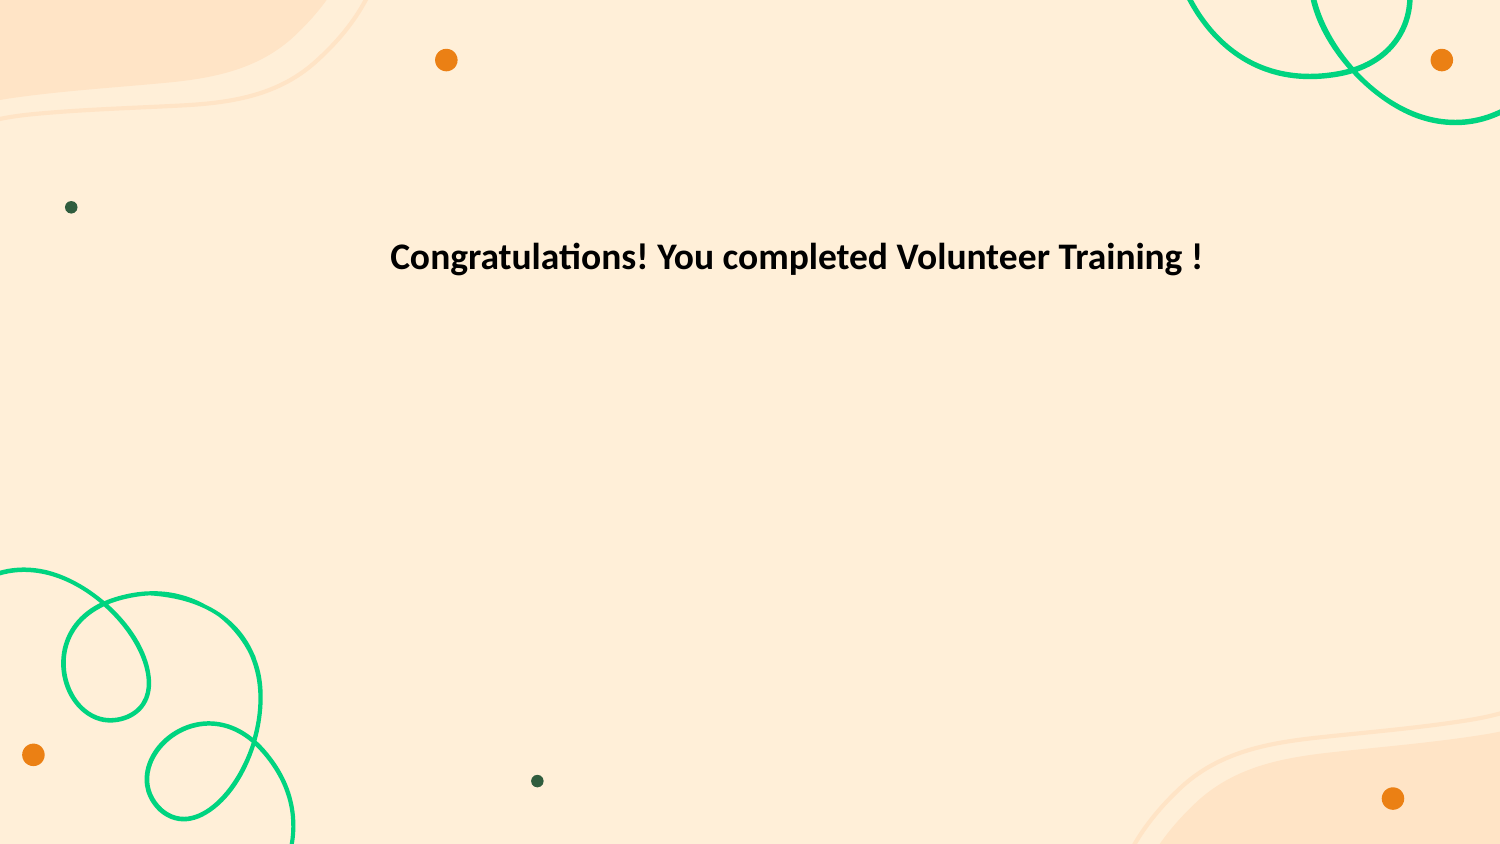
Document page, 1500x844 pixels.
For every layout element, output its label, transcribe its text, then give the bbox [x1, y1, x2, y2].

text_box Congratulations! You completed Volunteer Training ! [375, 224, 1266, 284]
